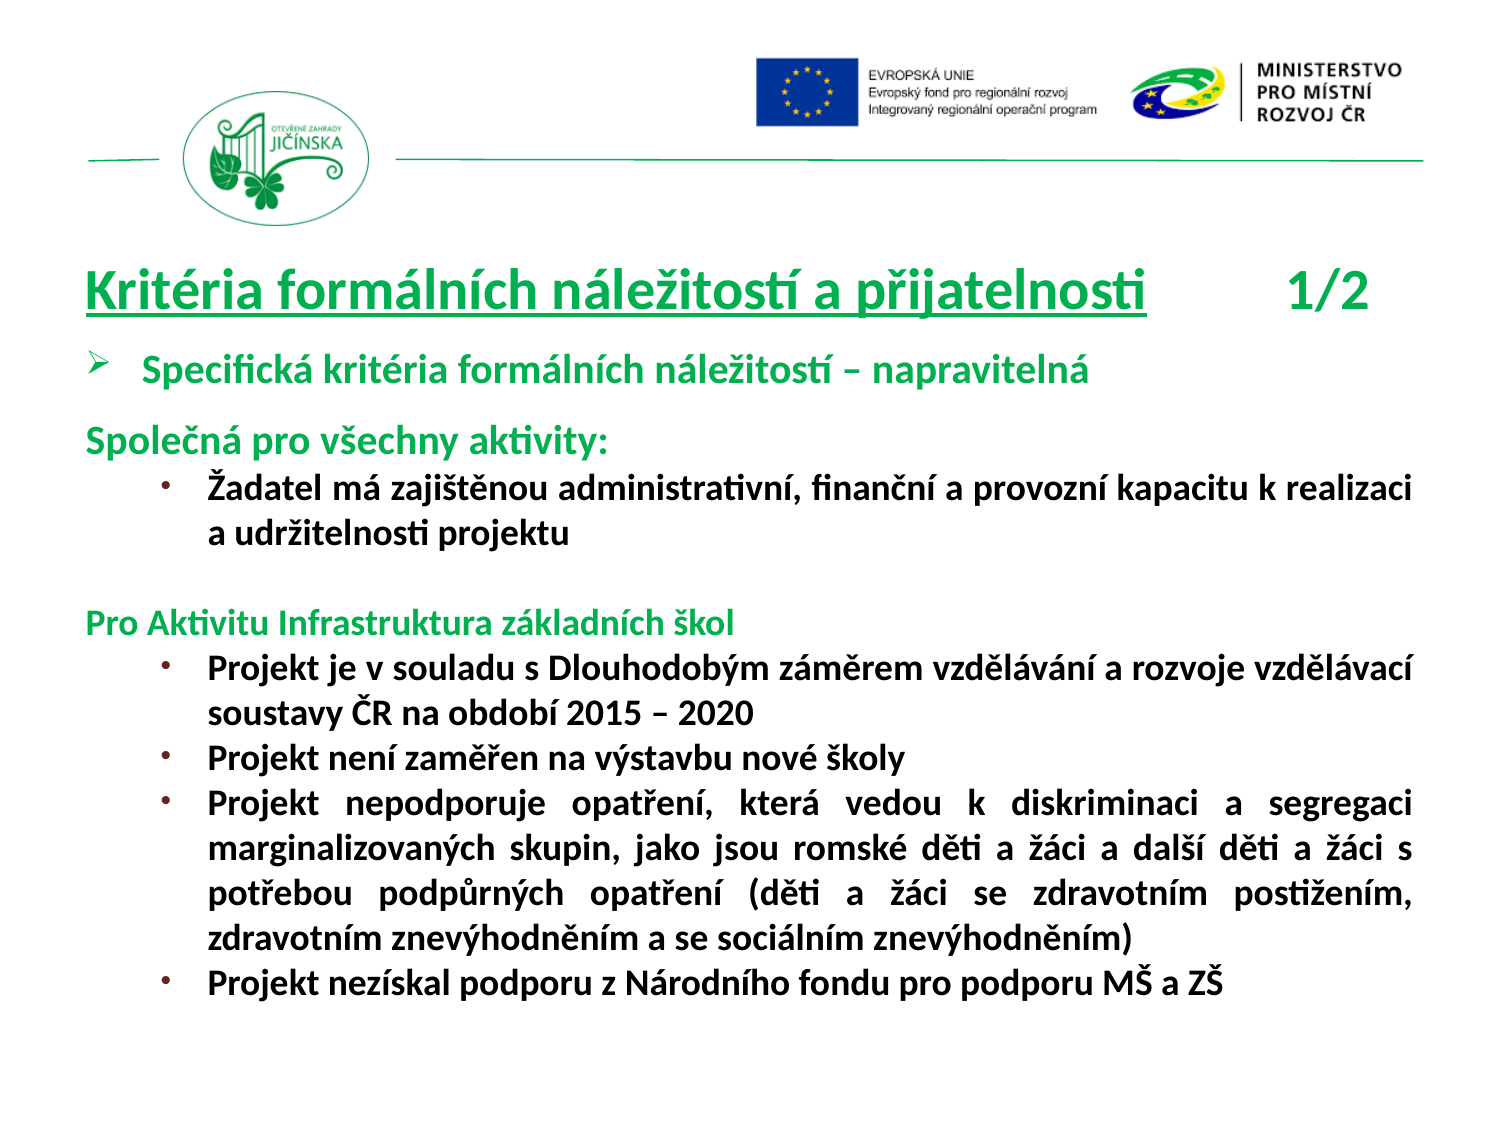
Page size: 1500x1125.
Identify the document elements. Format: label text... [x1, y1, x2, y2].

text_box Kritéria formálních náležitostí a přijatelnosti 1/2 Specifická kritéria formálních náležitostí – napravitelná Společná pro všechny aktivity: Žadatel má zajištěnou administrativní, finanční a provozní kapacitu k realizaci a udržitelnosti projektu Pro Aktivitu Infrastruktura základních škol Projekt je v souladu s Dlouhodobým záměrem vzdělávání a rozvoje vzdělávací soustavy ČR na období 2015 – 2020 Projekt není zaměřen na výstavbu nové školy Projekt nepodporuje opatření, která vedou k diskriminaci a segregaci marginalizovaných skupin, jako jsou romské děti a žáci a další děti a žáci s potřebou podpůrných opatření (děti a žáci se zdravotním postižením, zdravotním znevýhodněním a se sociálním znevýhodněním) Projekt nezískal podporu z Národního fondu pro podporu MŠ a ZŠ [70, 243, 1430, 1010]
picture [734, 35, 1424, 149]
picture [159, 89, 396, 229]
